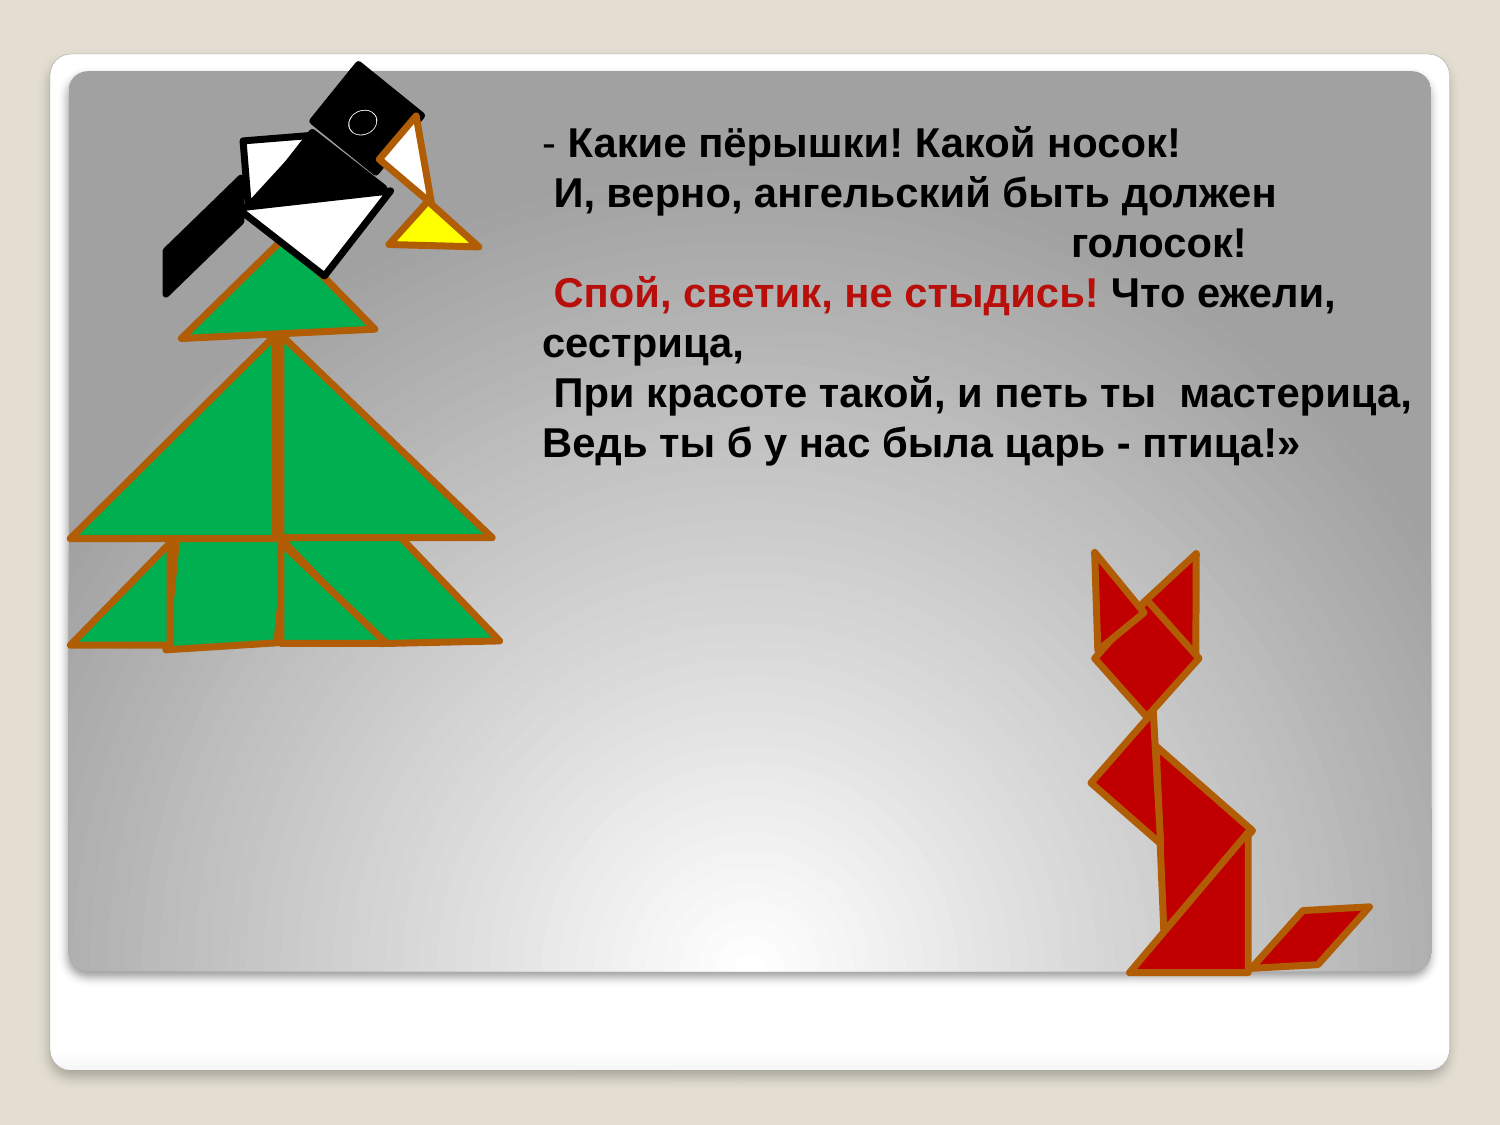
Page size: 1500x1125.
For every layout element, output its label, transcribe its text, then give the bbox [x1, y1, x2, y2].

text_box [1066, 562, 1372, 973]
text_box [70, 81, 493, 704]
text_box - Какие пёрышки! Какой носок! И, верно, ангельский быть должен голосок! Спой, светик, не стыдись! Что ежели, сестрица, При красоте такой, и петь ты мастерица, Ведь ты б у нас была царь - птица!» [527, 58, 1430, 524]
